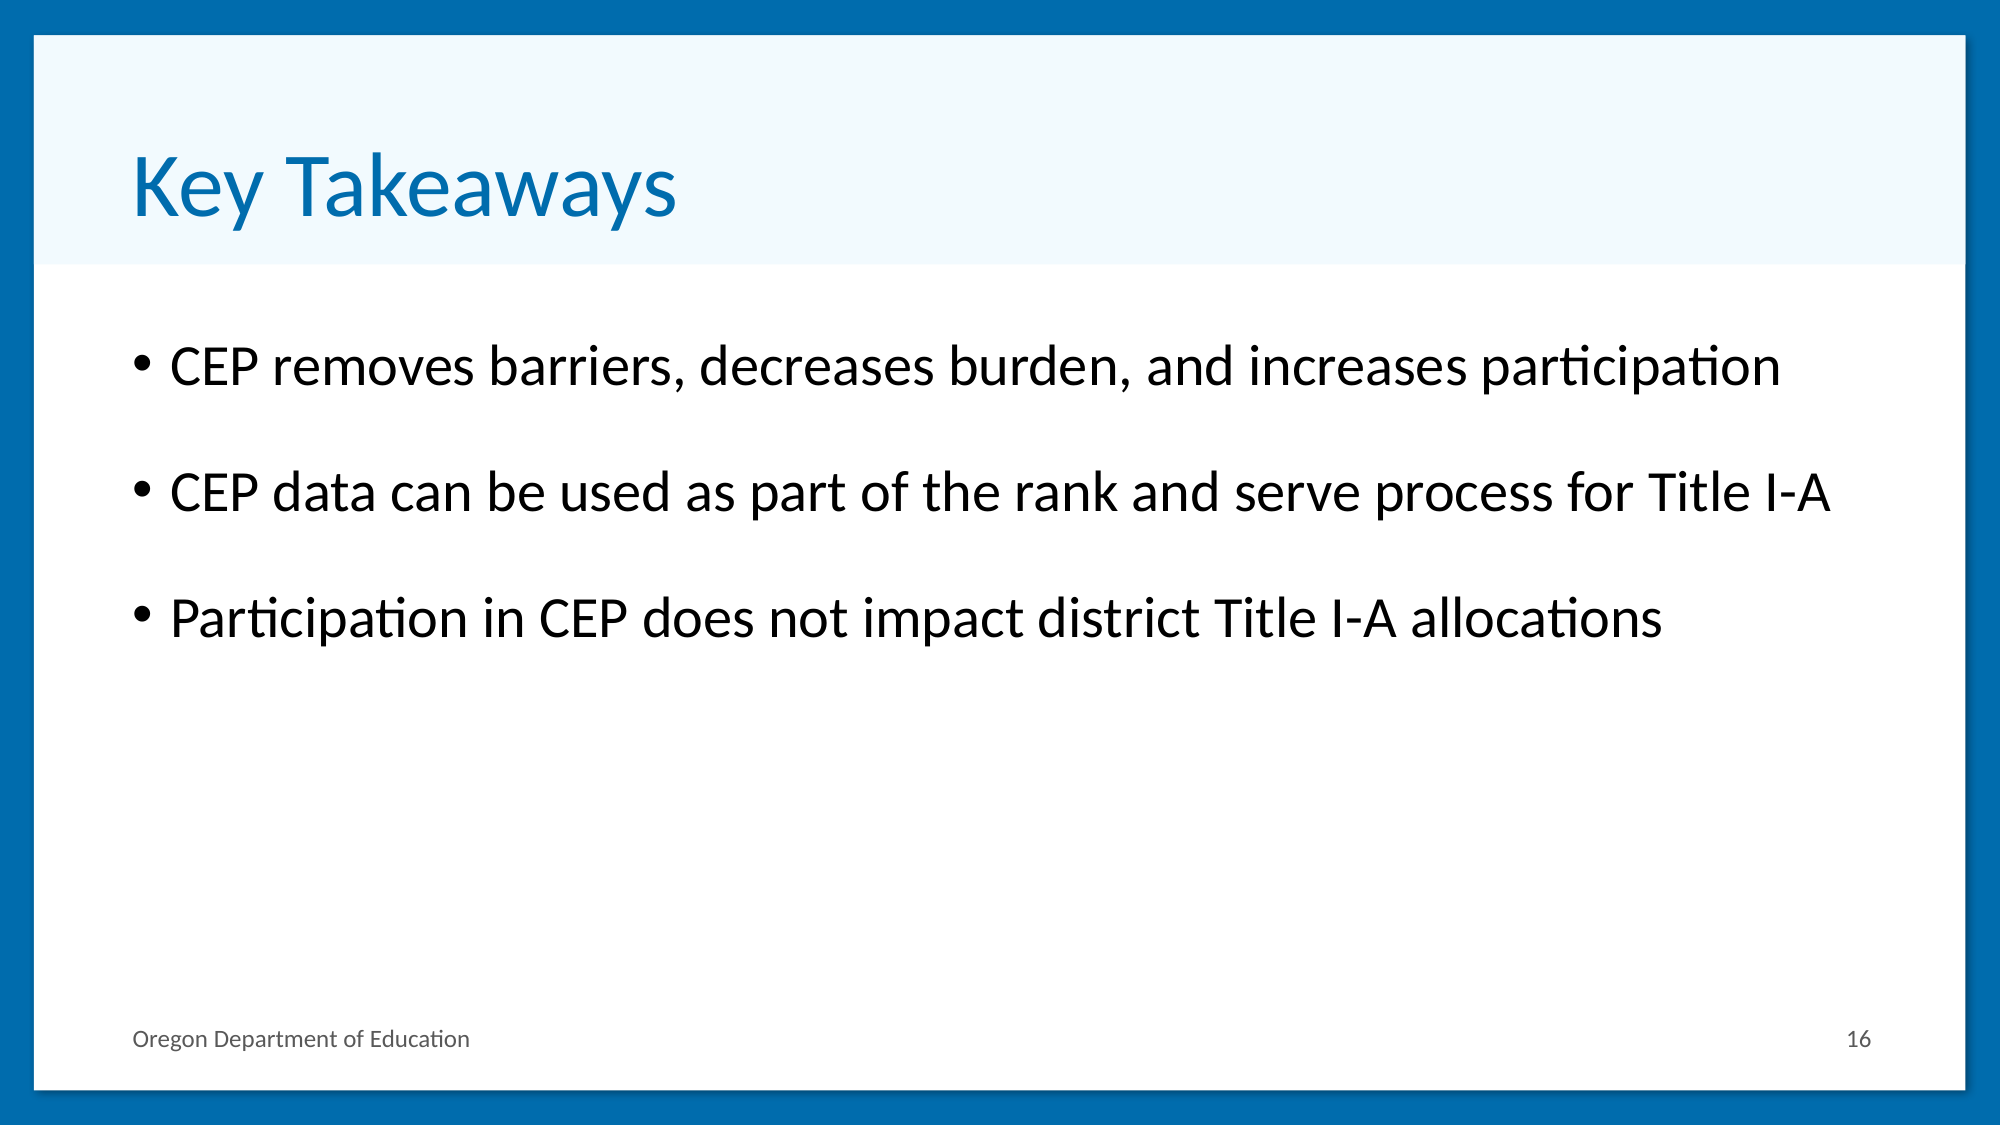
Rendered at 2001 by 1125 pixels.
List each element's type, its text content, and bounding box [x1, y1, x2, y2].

list CEP removes barriers, decreases burden, and increases participation CEP data can be used as part of the rank and serve process for Title I-A Participation in CEP does not impact district Title I-A allocations [117, 285, 1910, 1008]
footer Oregon Department of Education [117, 1007, 588, 1068]
title Key Takeaways [117, 75, 1887, 244]
slide_number 16 [1412, 1007, 1887, 1068]
